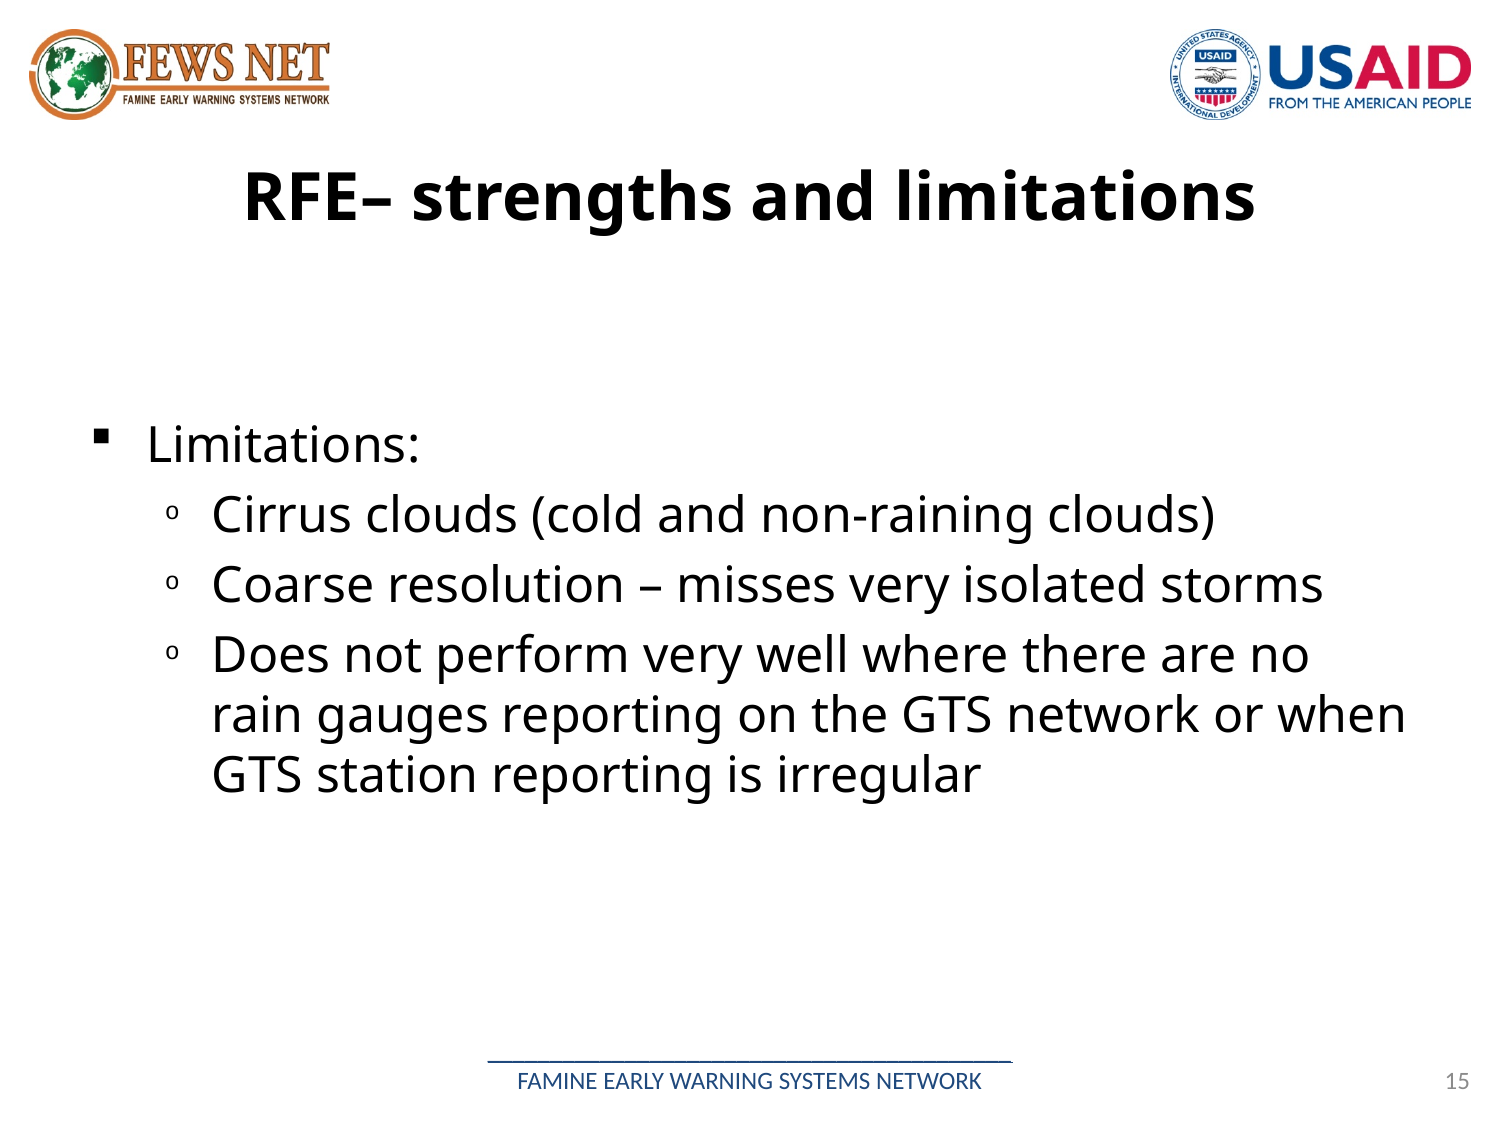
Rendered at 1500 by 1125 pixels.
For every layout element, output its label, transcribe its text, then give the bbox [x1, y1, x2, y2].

title RFE– strengths and limitations [0, 100, 1500, 288]
picture [29, 29, 330, 100]
picture [1170, 29, 1471, 100]
list Limitations: Cirrus clouds (cold and non-raining clouds) Coarse resolution – misses very isolated storms Does not perform very well where there are no rain gauges reporting on the GTS network or when GTS station reporting is irregular [75, 262, 1425, 1043]
